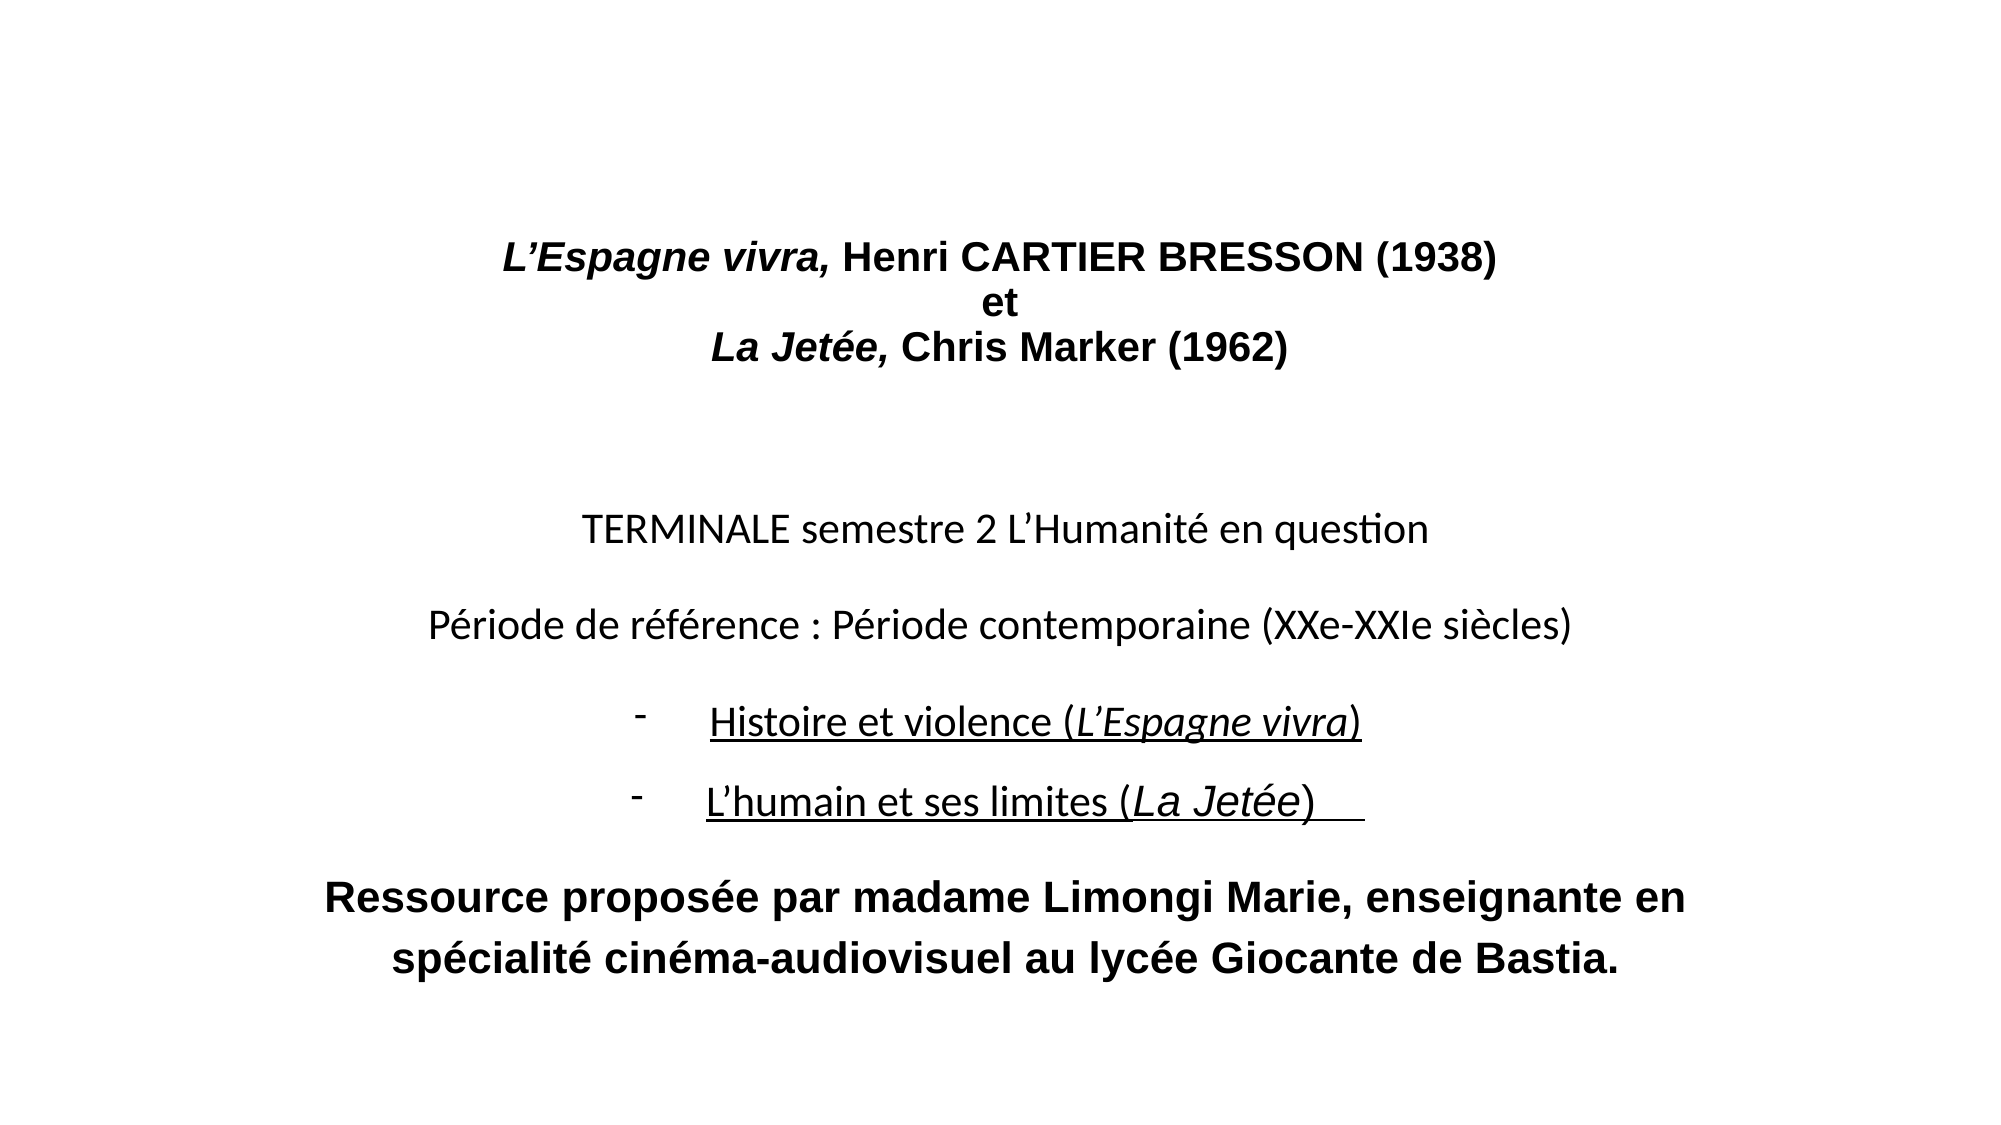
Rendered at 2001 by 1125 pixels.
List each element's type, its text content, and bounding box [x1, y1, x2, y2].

title L’Espagne vivra, Henri CARTIER BRESSON (1938) et La Jetée, Chris Marker (1962) [249, 184, 1750, 576]
subtitle TERMINALE semestre 2 L’Humanité en question Période de référence : Période contemporaine (XXe-XXIe siècles) Histoire et violence (L’Espagne vivra) L’humain et ses limites (La Jetée) Ressource proposée par madame Limongi Marie, enseignante en spécialité cinéma-audiovisuel au lycée Giocante de Bastia. [262, 483, 1750, 994]
